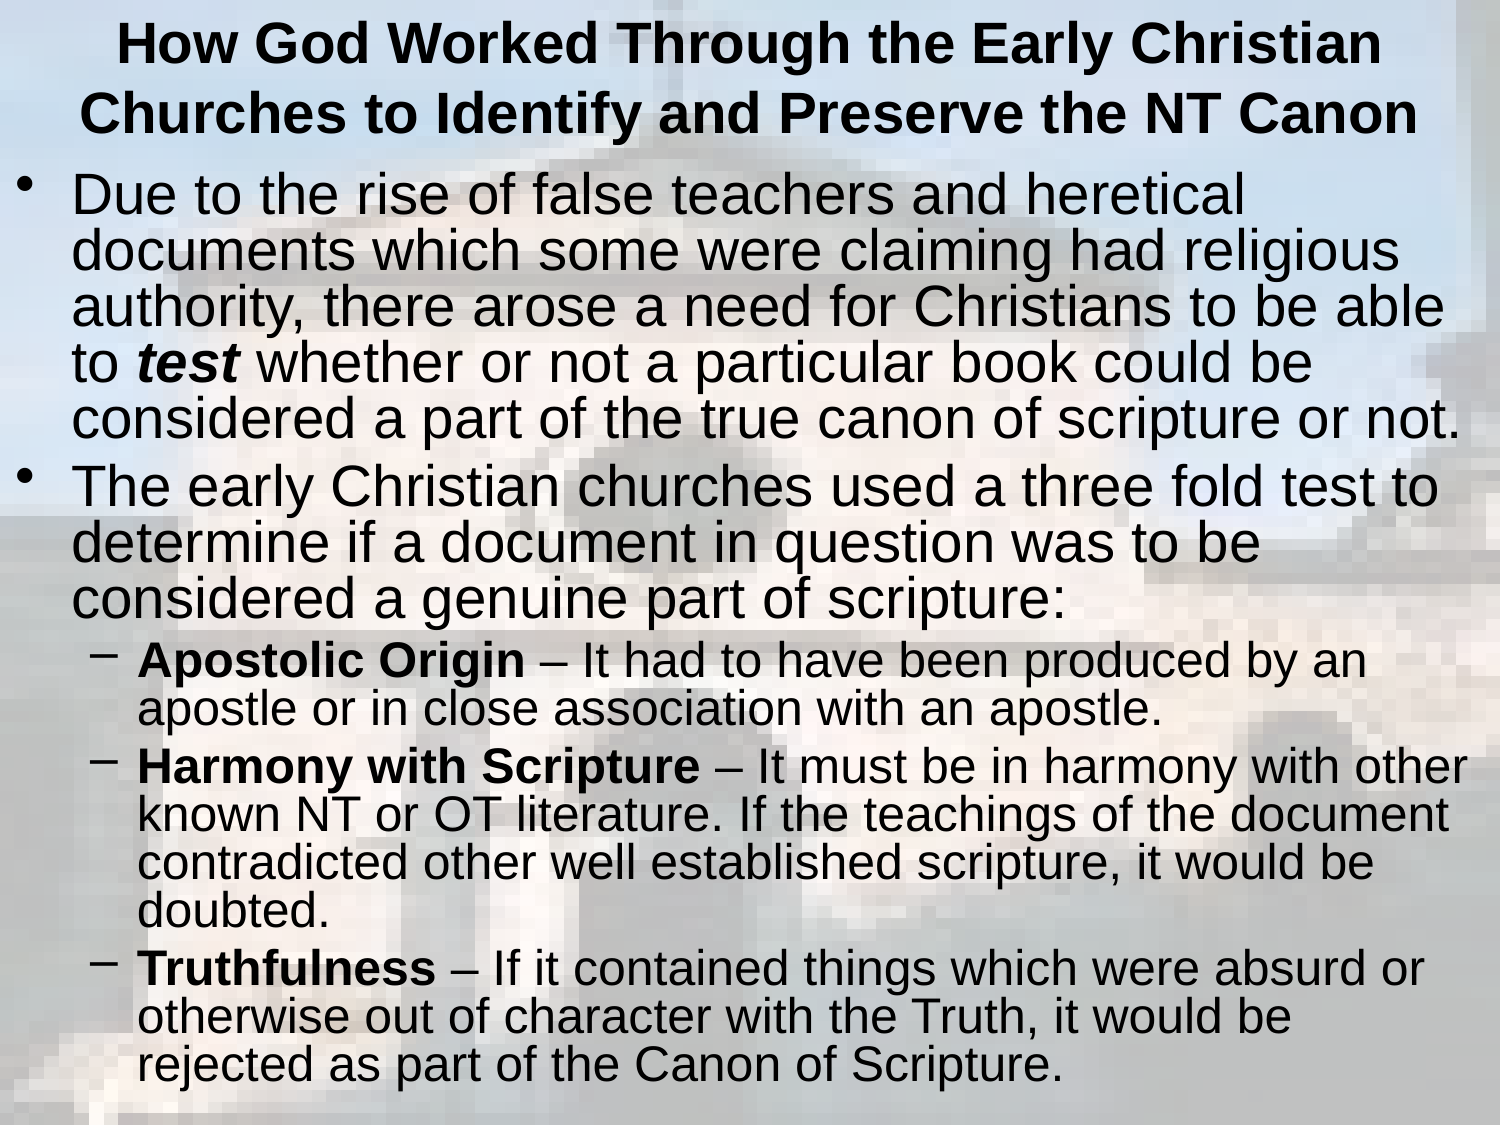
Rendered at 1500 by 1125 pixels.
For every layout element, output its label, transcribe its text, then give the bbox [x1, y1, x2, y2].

title How God Worked Through the Early Christian Churches to Identify and Preserve the NT Canon [49, 0, 1451, 151]
list Due to the rise of false teachers and heretical documents which some were claiming had religious authority, there arose a need for Christians to be able to test whether or not a particular book could be considered a part of the true canon of scripture or not. The early Christian churches used a three fold test to determine if a document in question was to be considered a genuine part of scripture: Apostolic Origin – It had to have been produced by an apostle or in close association with an apostle. Harmony with Scripture – It must be in harmony with other known NT or OT literature. If the teachings of the document contradicted other well established scripture, it would be doubted. Truthfulness – If it contained things which were absurd or otherwise out of character with the Truth, it would be rejected as part of the Canon of Scripture. [0, 162, 1500, 1125]
text_box [0, 0, 1500, 162]
